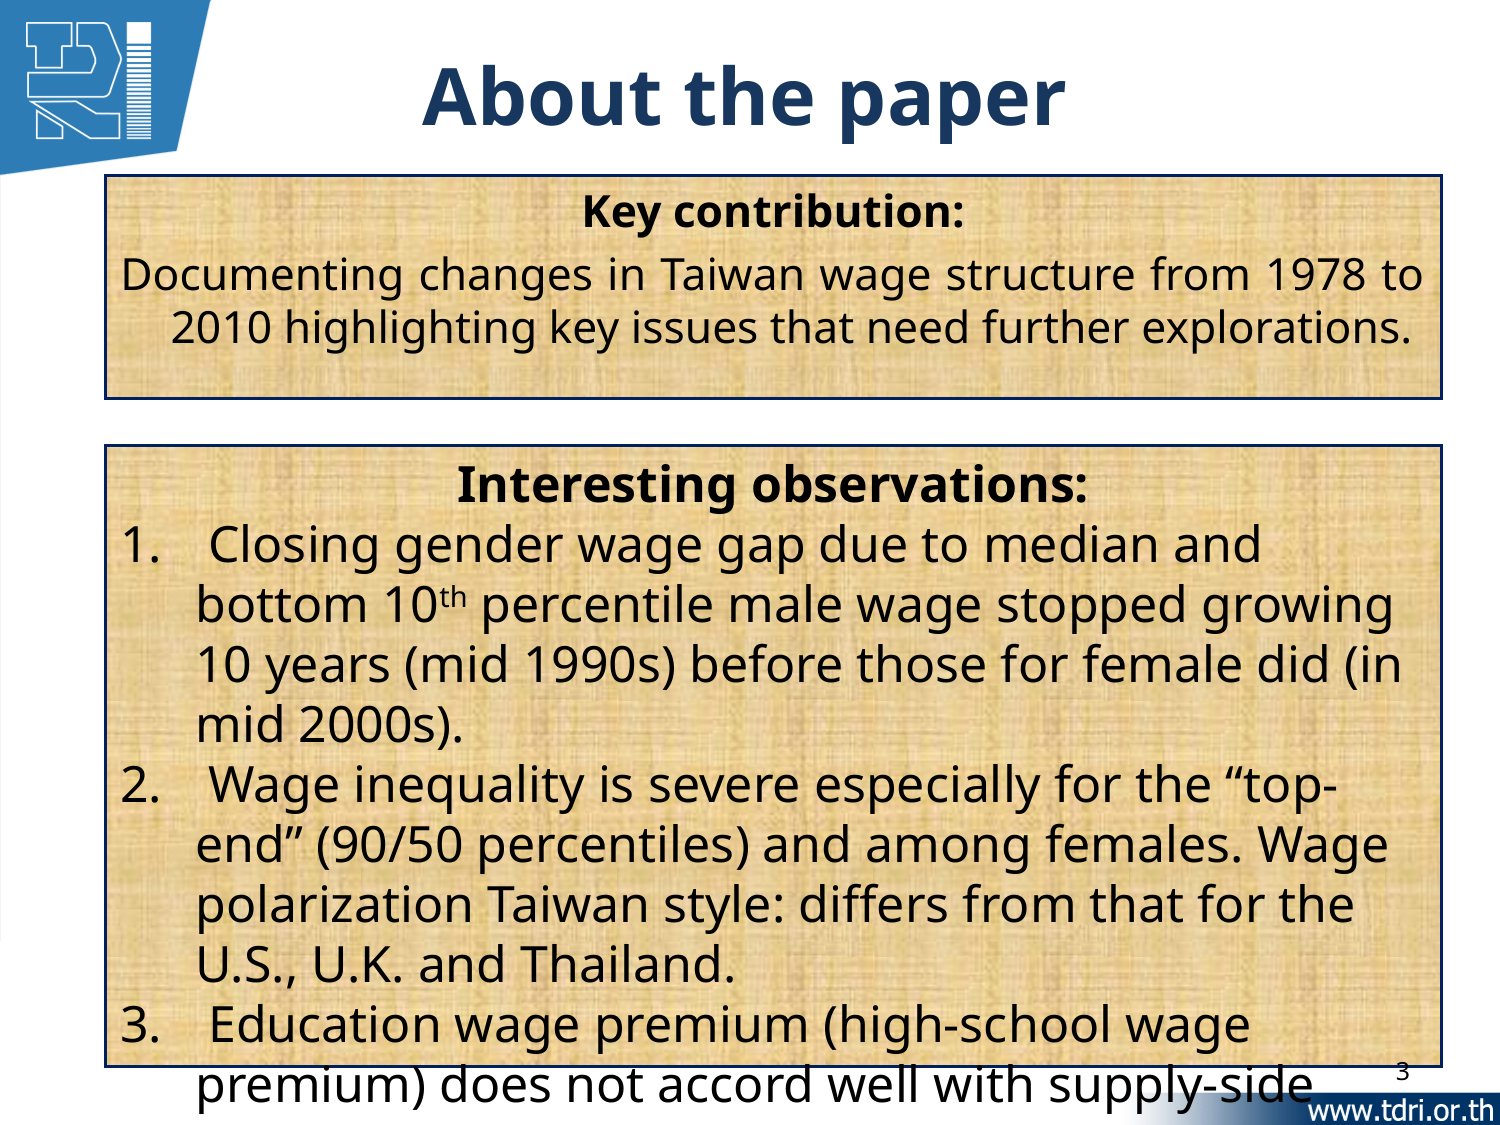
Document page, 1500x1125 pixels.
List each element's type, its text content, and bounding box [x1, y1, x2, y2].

slide_number 3 [1074, 1042, 1425, 1103]
picture [0, 0, 1500, 1125]
text_box Interesting observations: Closing gender wage gap due to median and bottom 10th percentile male wage stopped growing 10 years (mid 1990s) before those for female did (in mid 2000s). Wage inequality is severe especially for the “top-end” (90/50 percentiles) and among females. Wage polarization Taiwan style: differs from that for the U.S., U.K. and Thailand. Education wage premium (high-school wage premium) does not accord well with supply-side story. Age-earnings profile peaked rather soon (especially for median and bottom 10th percentile) and inter-cohorts gaps vanishes. [105, 445, 1442, 1067]
list Key contribution: Documenting changes in Taiwan wage structure from 1978 to 2010 highlighting key issues that need further explorations. [105, 175, 1442, 399]
title About the paper [70, 0, 1421, 188]
